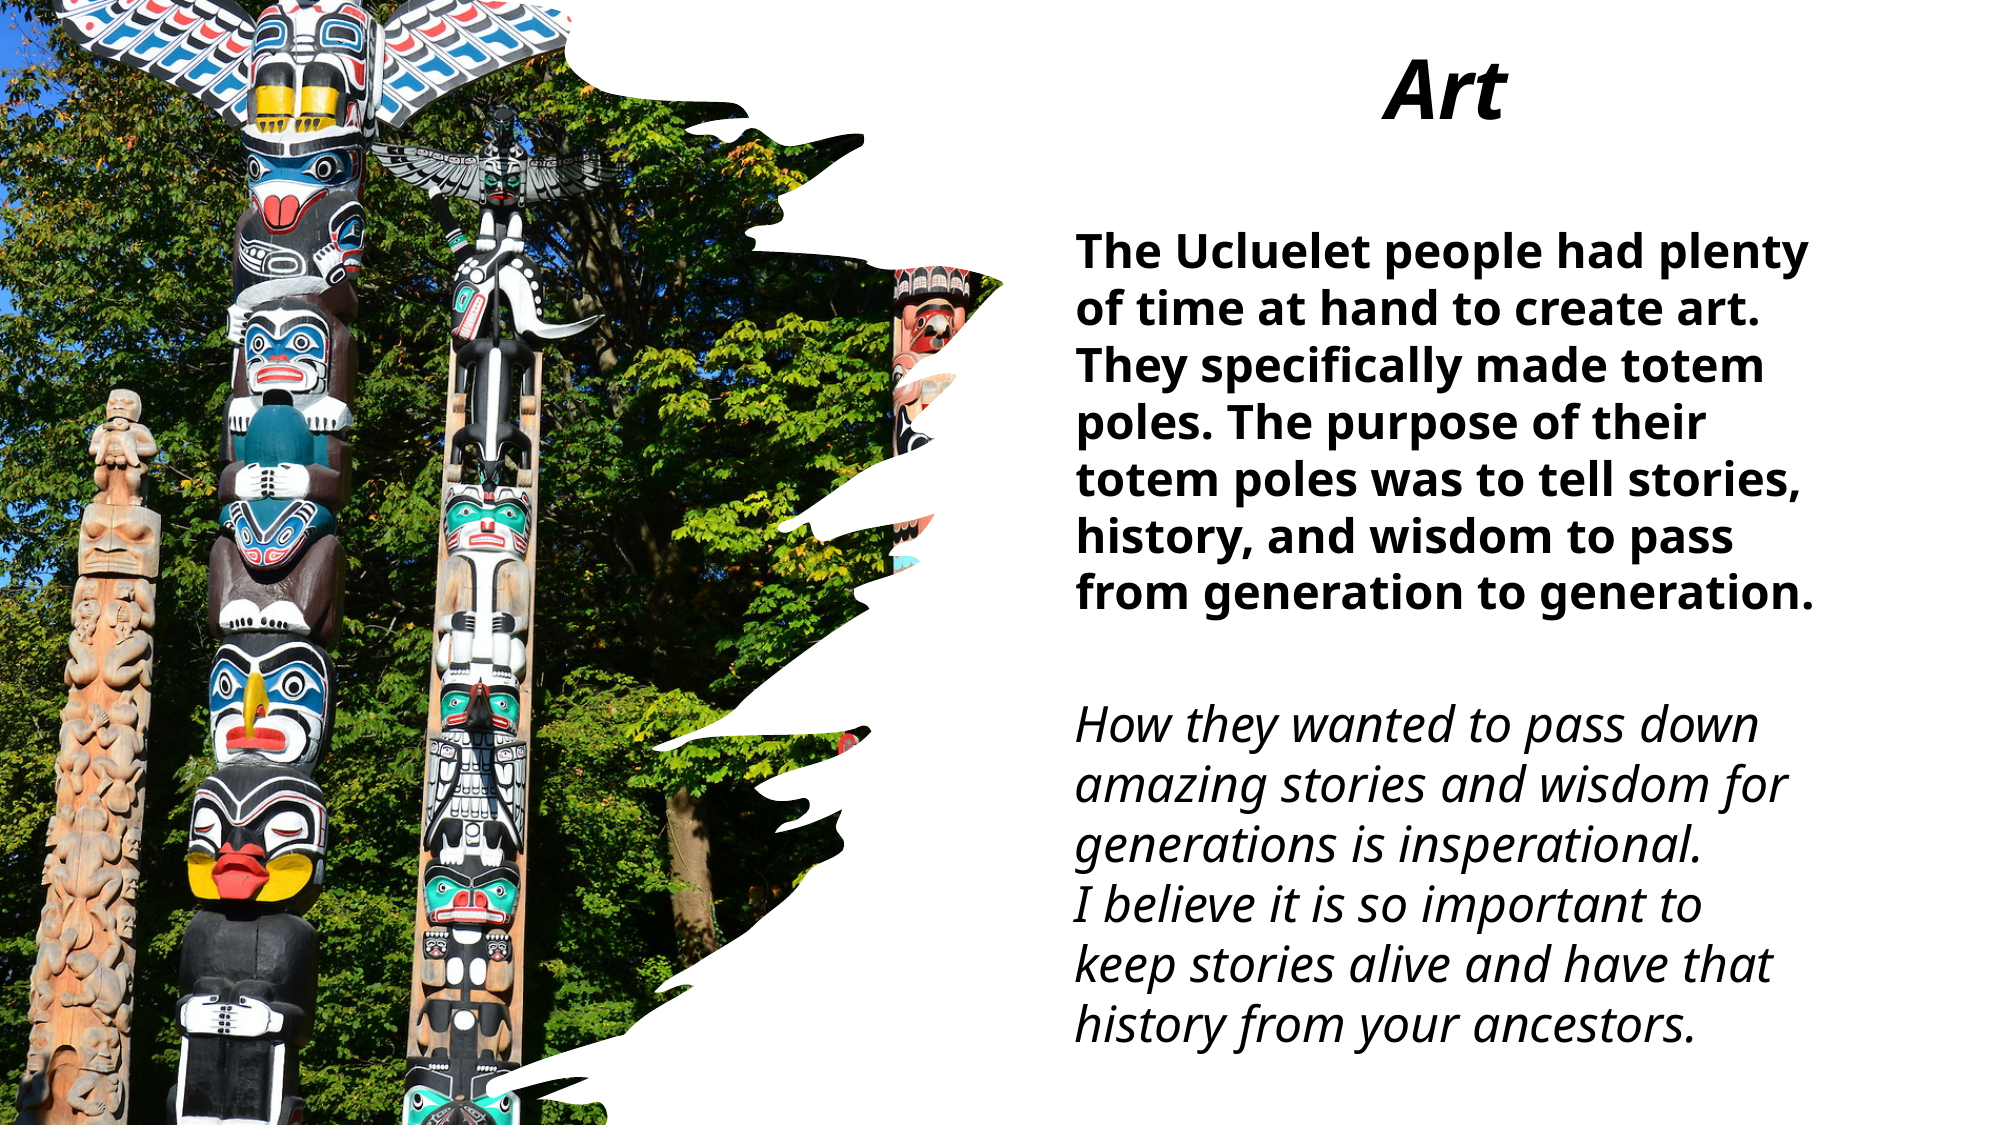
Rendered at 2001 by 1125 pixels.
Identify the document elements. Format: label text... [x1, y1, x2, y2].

text_box The Ucluelet people had plenty of time at hand to create art. They specifically made totem poles. The purpose of their totem poles was to tell stories, history, and wisdom to pass from generation to generation. [1060, 213, 1855, 671]
text_box [1004, 0, 2000, 1125]
text_box How they wanted to pass down amazing stories and wisdom for generations is insperational. I believe it is so important to keep stories alive and have that history from your ancestors. [1059, 684, 1852, 1060]
text_box Art [1370, 0, 1542, 213]
picture [0, 0, 1004, 1125]
